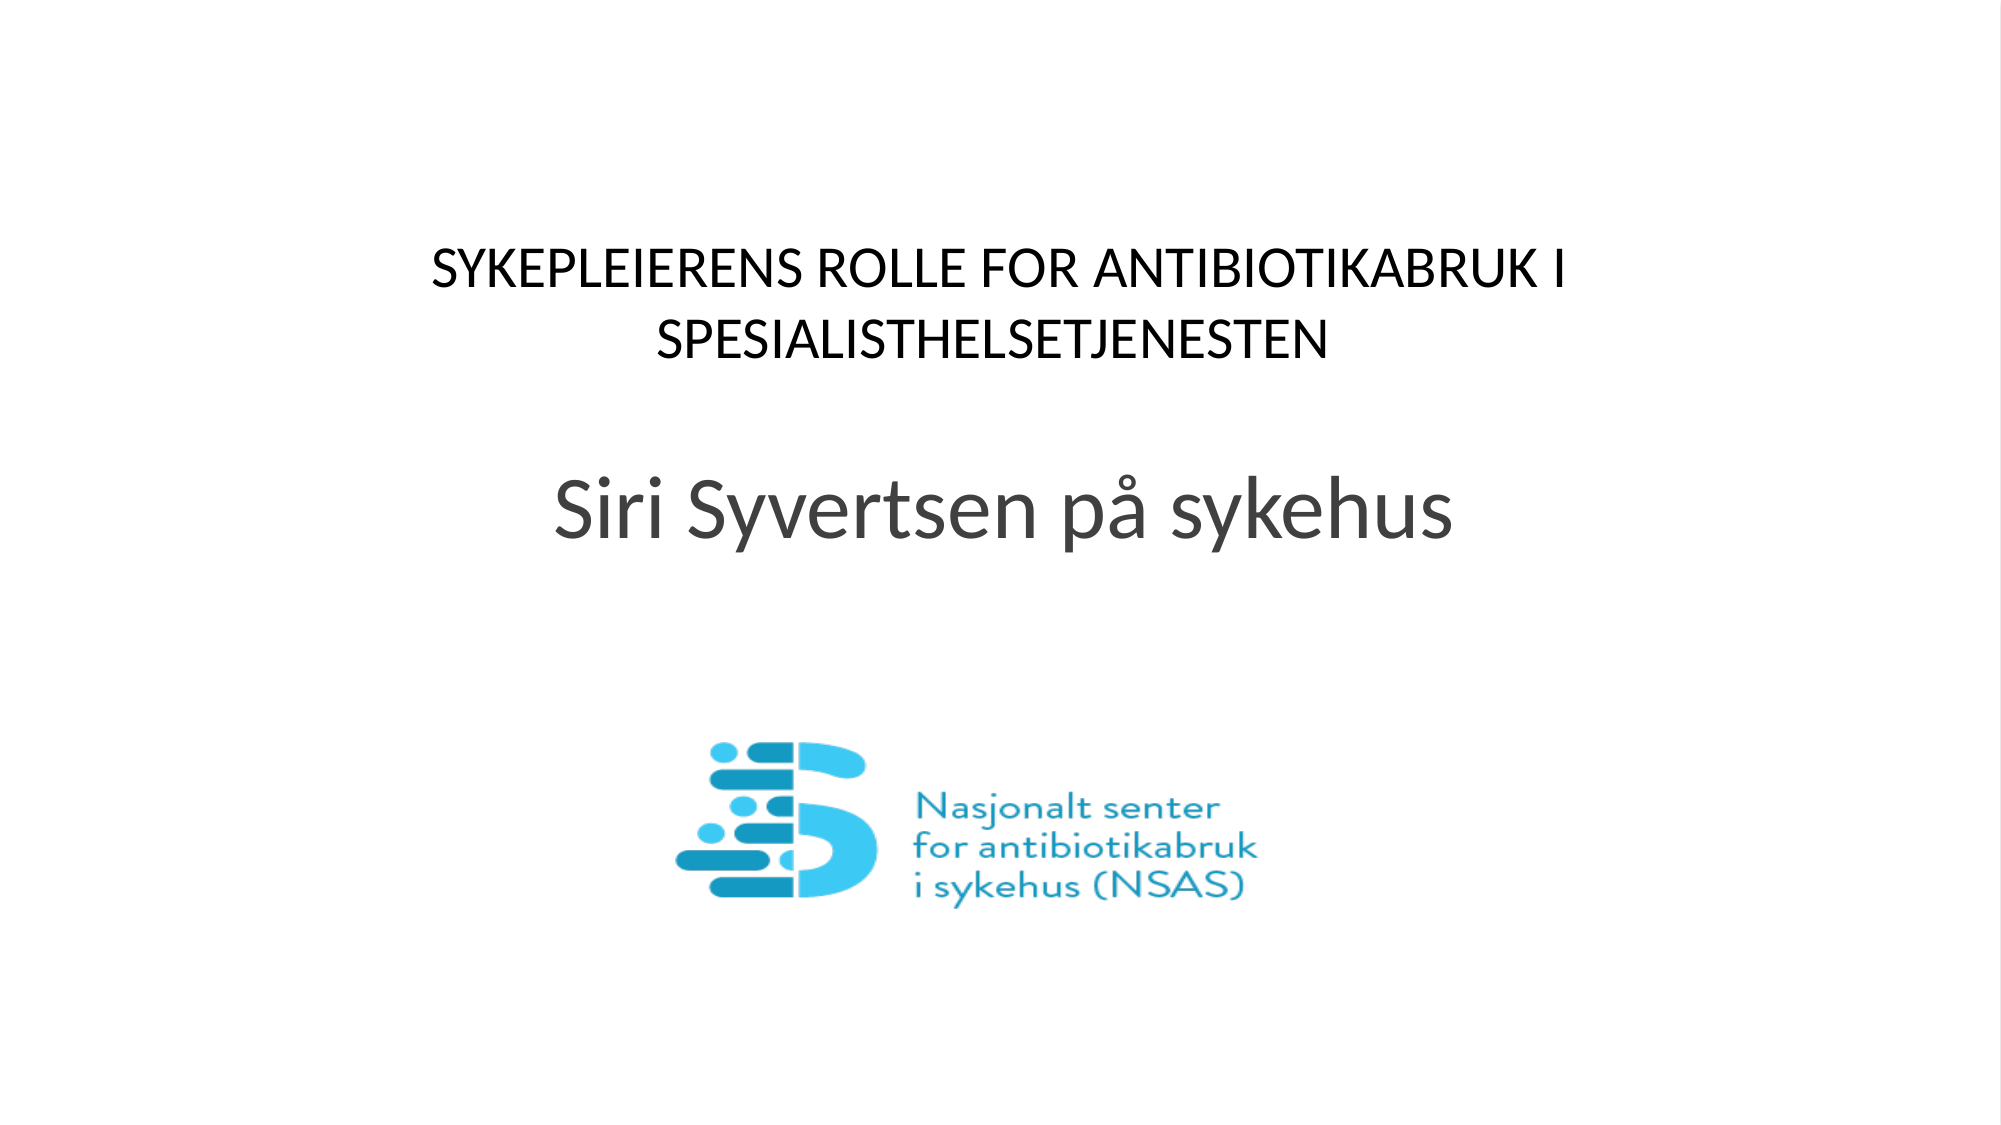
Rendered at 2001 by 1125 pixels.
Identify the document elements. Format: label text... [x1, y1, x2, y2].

picture [544, 675, 1456, 980]
subtitle Siri Syvertsen på sykehus [300, 446, 1700, 668]
title SYKEPLEIERENS ROLLE FOR ANTIBIOTIKABRUK I SPESIALISTHELSETJENESTEN [150, 218, 1850, 443]
